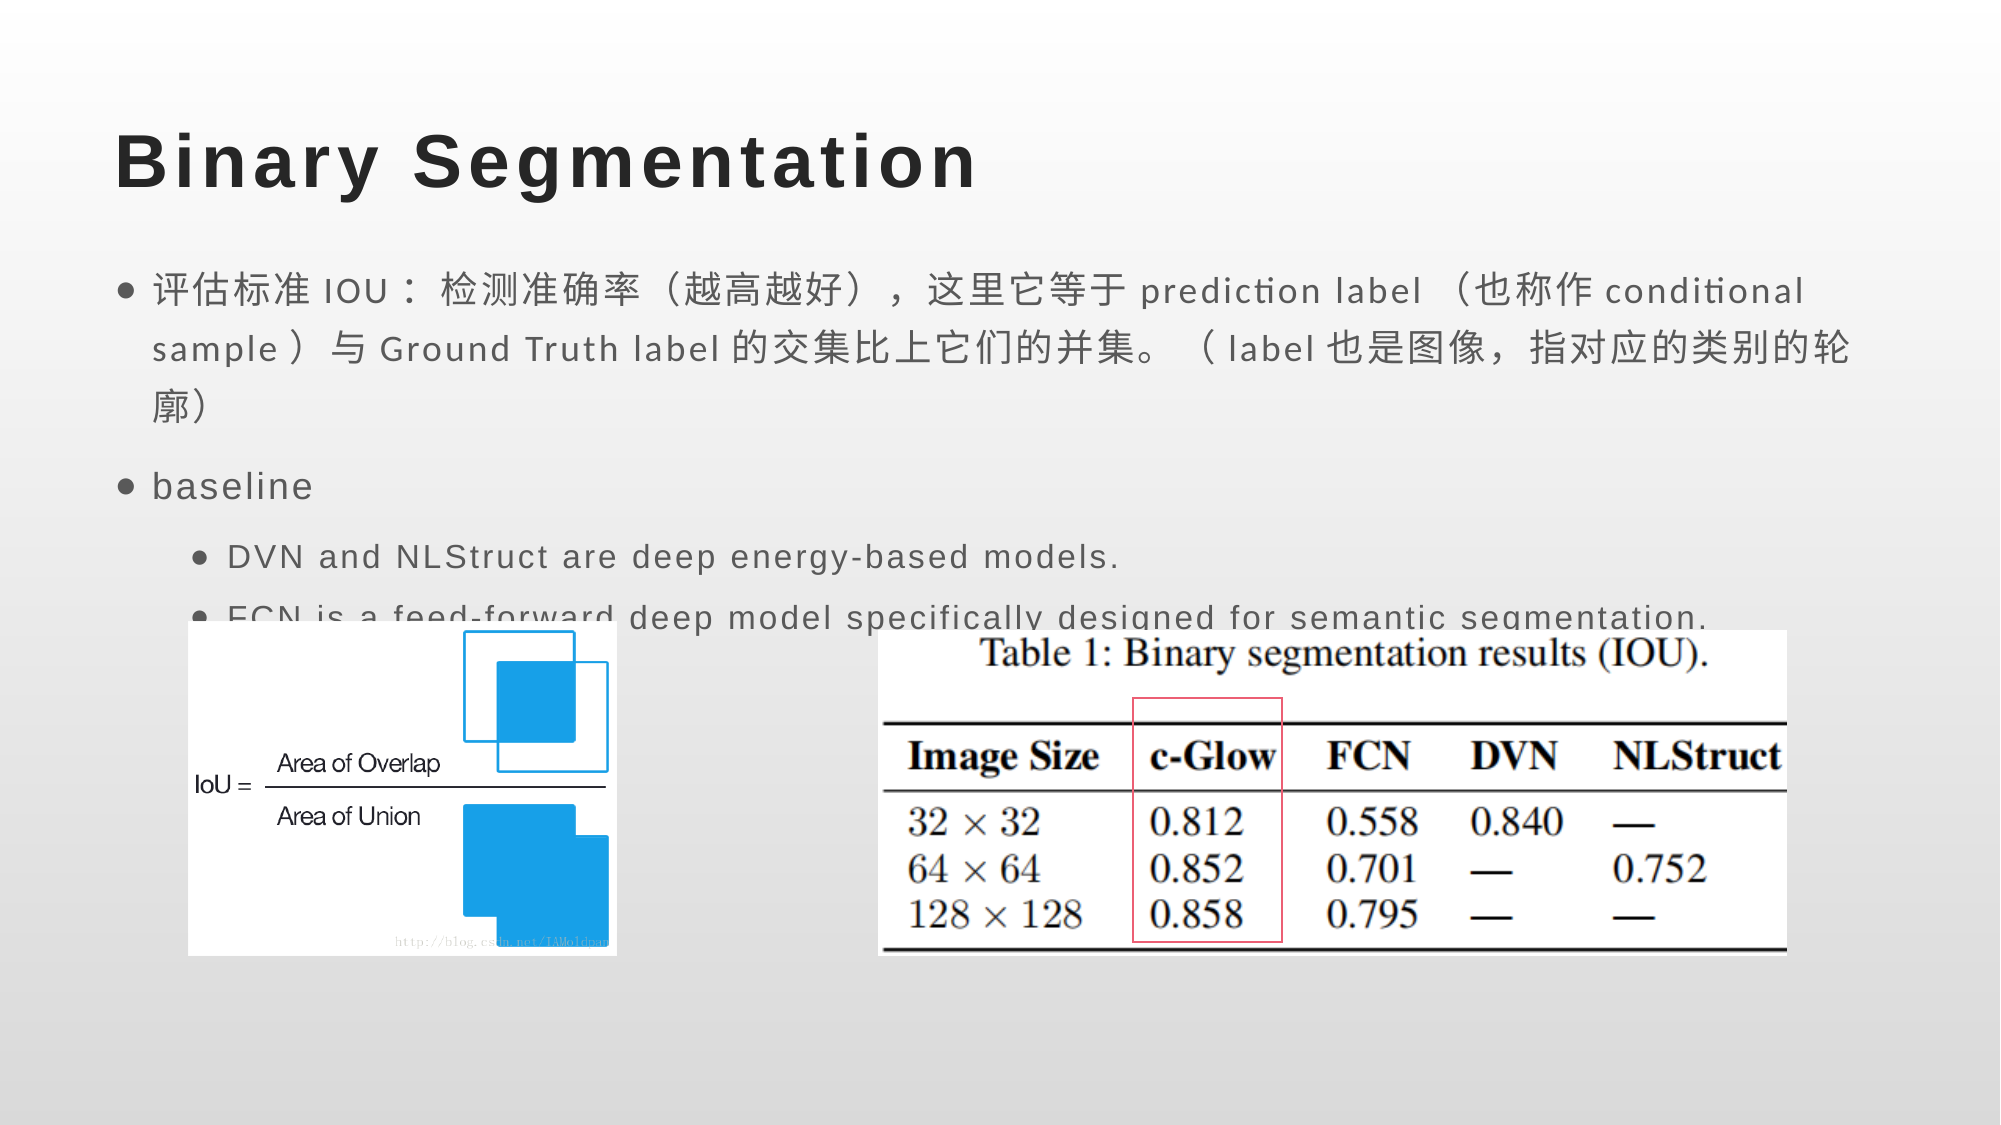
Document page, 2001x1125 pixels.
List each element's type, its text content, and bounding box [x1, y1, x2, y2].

picture [878, 630, 1787, 956]
picture [188, 621, 617, 956]
title Binary Segmentation [99, 99, 1900, 216]
list 评估标准IOU：检测准确率（越高越好），这里它等于prediction label（也称作conditional sample）与Ground Truth label的交集比上它们的并集。（label也是图像，指对应的类别的轮廓） baseline DVN and NLStruct are deep energy-based models. FCN is a feed-forward deep model specifically designed for semantic segmentation. [99, 244, 1900, 1026]
